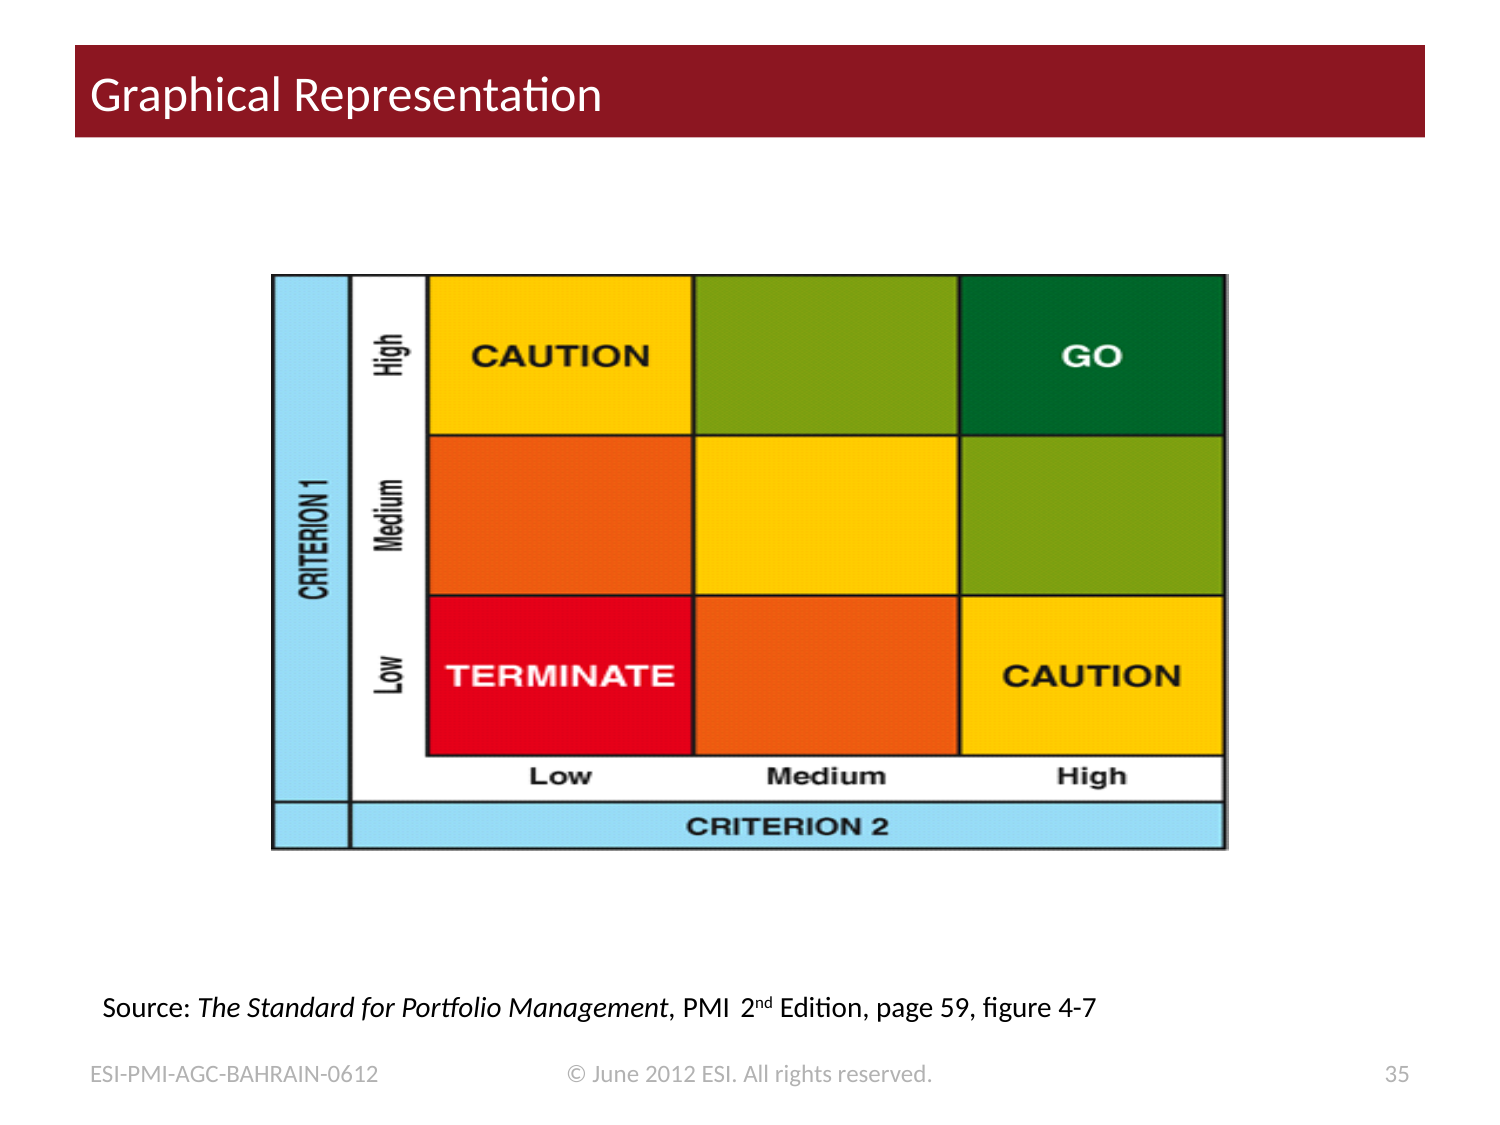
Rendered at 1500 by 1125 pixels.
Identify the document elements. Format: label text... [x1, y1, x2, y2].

footer © June 2012 ESI. All rights reserved. [512, 1042, 988, 1103]
picture [271, 274, 1229, 851]
title Graphical Representation [75, 45, 1425, 138]
slide_number 35 [1074, 1042, 1425, 1103]
text_box Source: The Standard for Portfolio Management, PMI 2nd Edition, page 59, figure 4-7 [87, 973, 1375, 1031]
slide_number ESI-PMI-AGC-BAHRAIN-0612 [75, 1042, 425, 1103]
